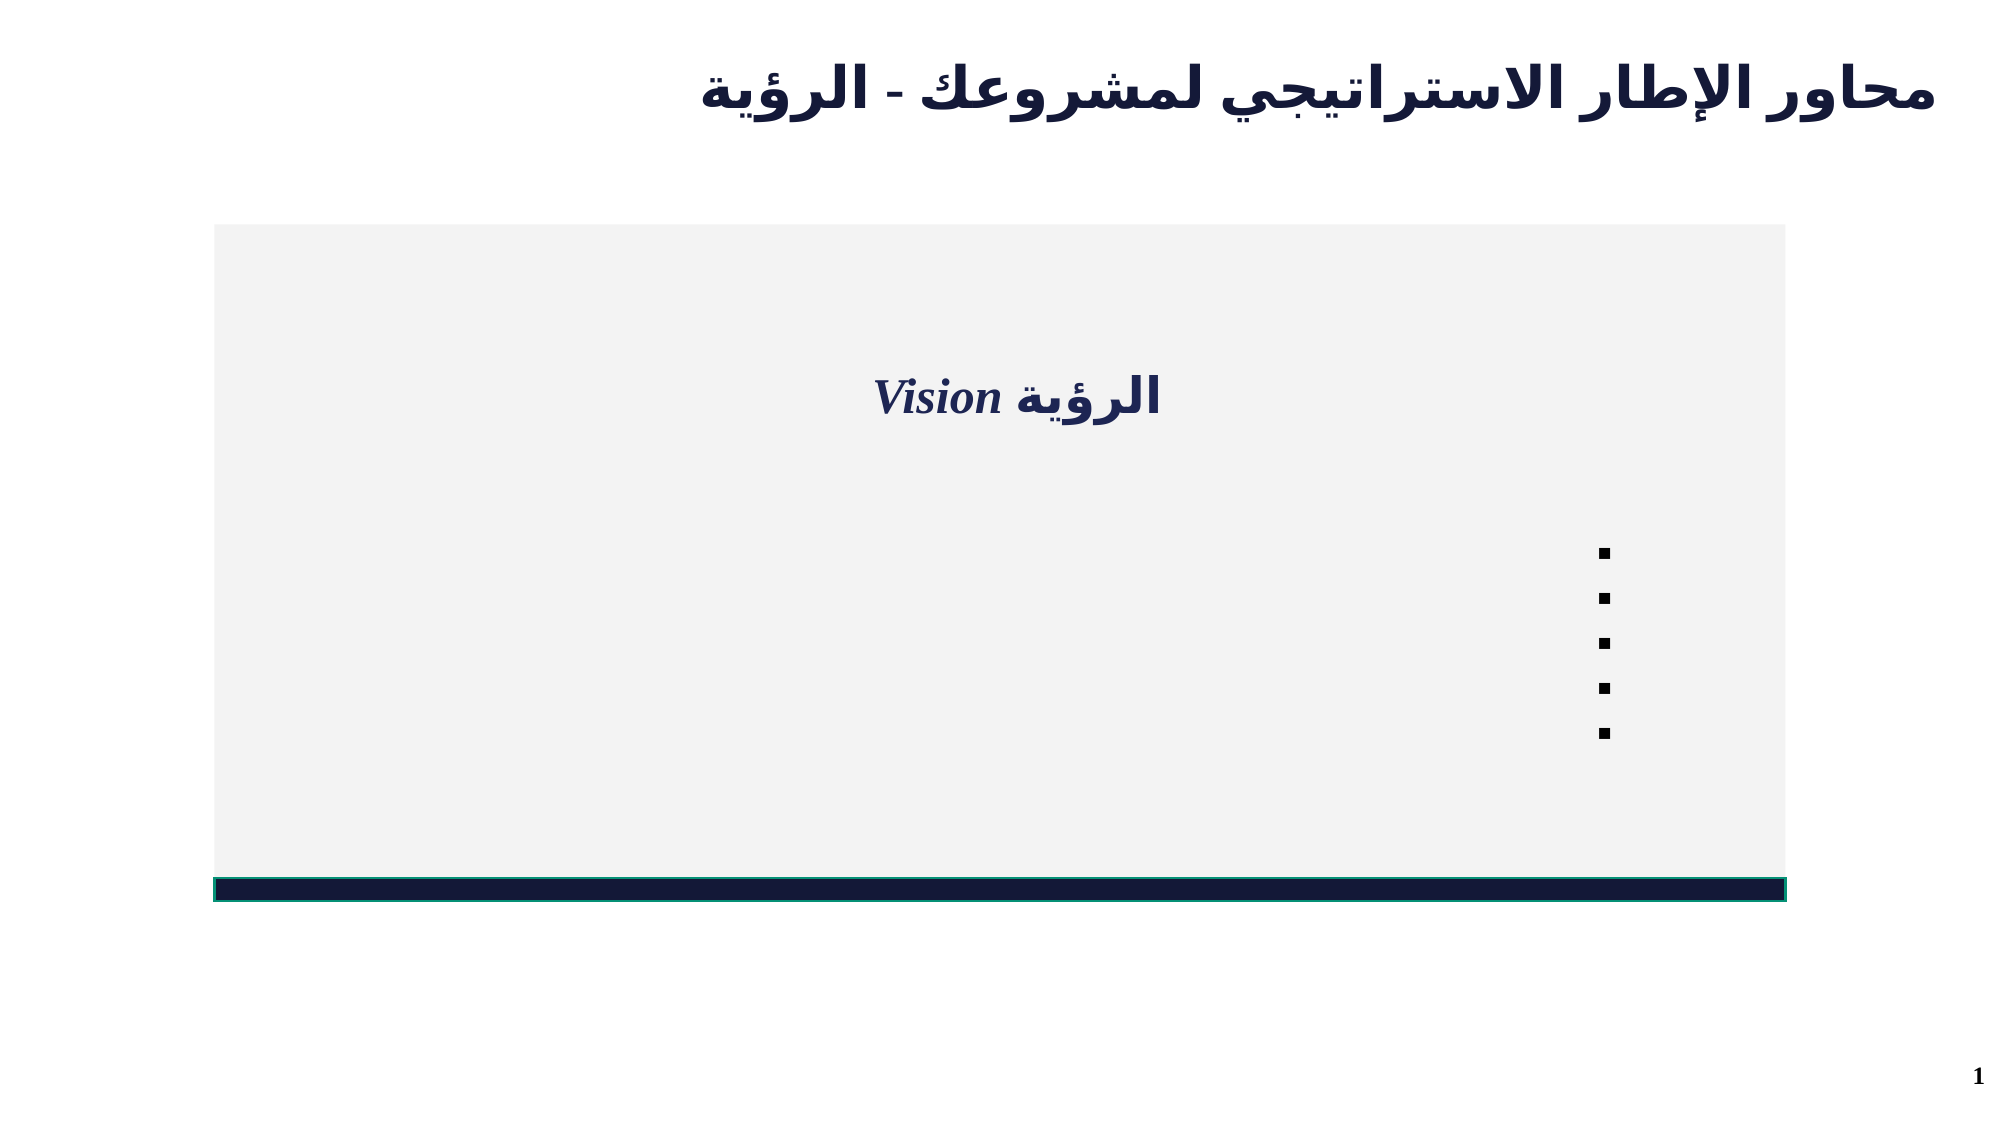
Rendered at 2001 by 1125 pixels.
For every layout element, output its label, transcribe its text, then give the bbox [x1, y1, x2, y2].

slide_number 1 [1482, 1051, 2000, 1120]
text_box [214, 224, 1786, 901]
text_box محاور الإطار الاستراتيجي لمشروعك - الرؤية [525, 42, 1954, 128]
